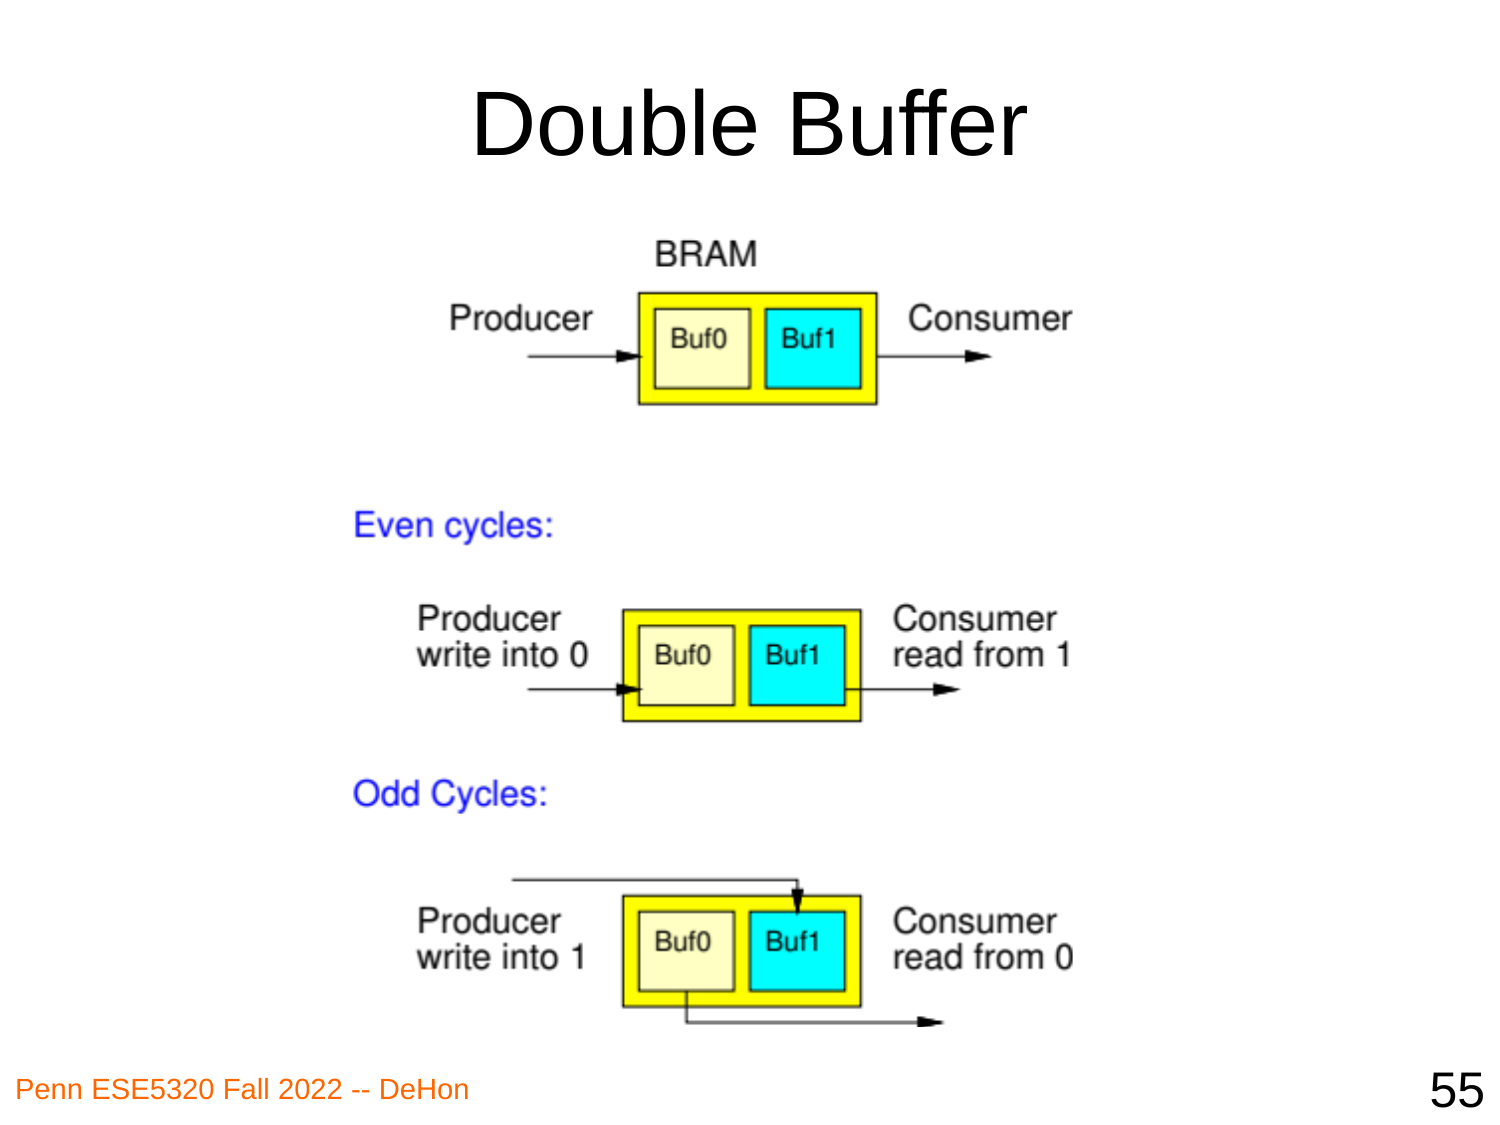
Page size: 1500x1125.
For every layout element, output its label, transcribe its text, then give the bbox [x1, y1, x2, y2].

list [349, 235, 1074, 1028]
slide_number Penn ESE5320 Fall 2022 -- DeHon [0, 1062, 576, 1125]
title Double Buffer [112, 24, 1388, 213]
slide_number 55 [1187, 1049, 1500, 1125]
